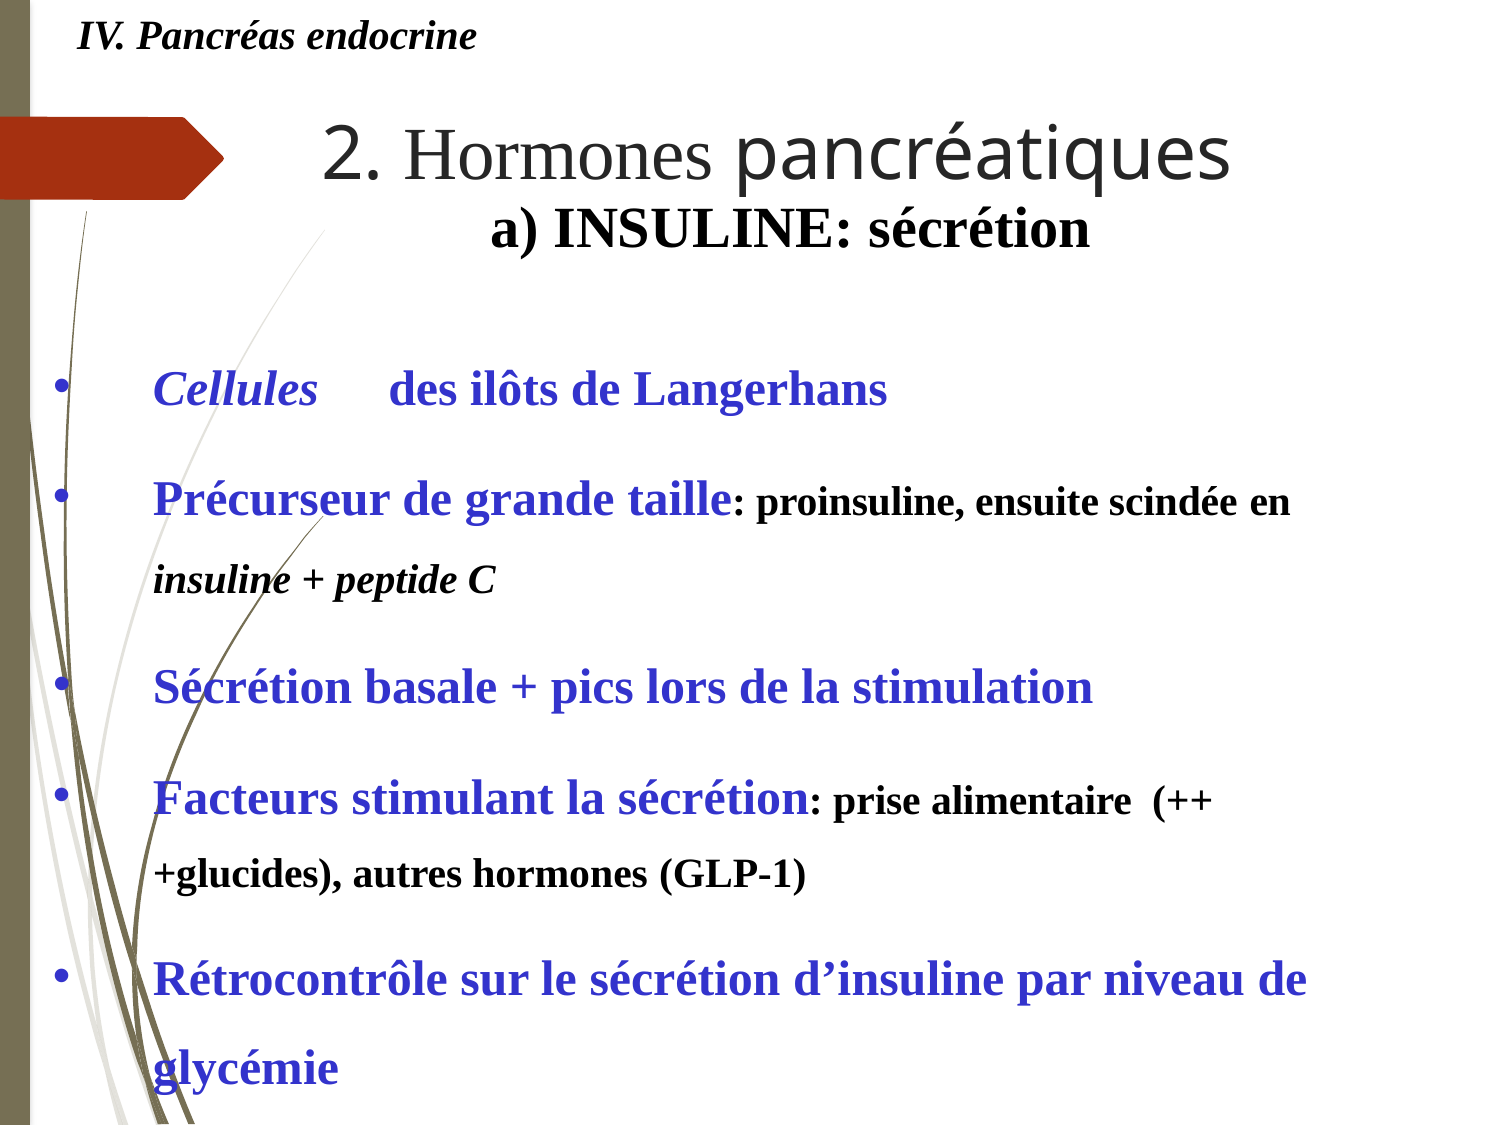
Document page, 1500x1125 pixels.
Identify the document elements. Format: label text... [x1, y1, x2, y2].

title 2. Hormones pancréatiques [319, 102, 1400, 187]
text_box a) INSULINE: sécrétion Cellules  des ilôts de Langerhans Précurseur de grande taille: proinsuline, ensuite scindée en insuline + peptide C Sécrétion basale + pics lors de la stimulation Facteurs stimulant la sécrétion: prise alimentaire (+++glucides), autres hormones (GLP-1) Rétrocontrôle sur le sécrétion d’insuline par niveau de glycémie [50, 187, 1450, 1095]
text_box IV. Pancréas endocrine [75, 5, 544, 58]
